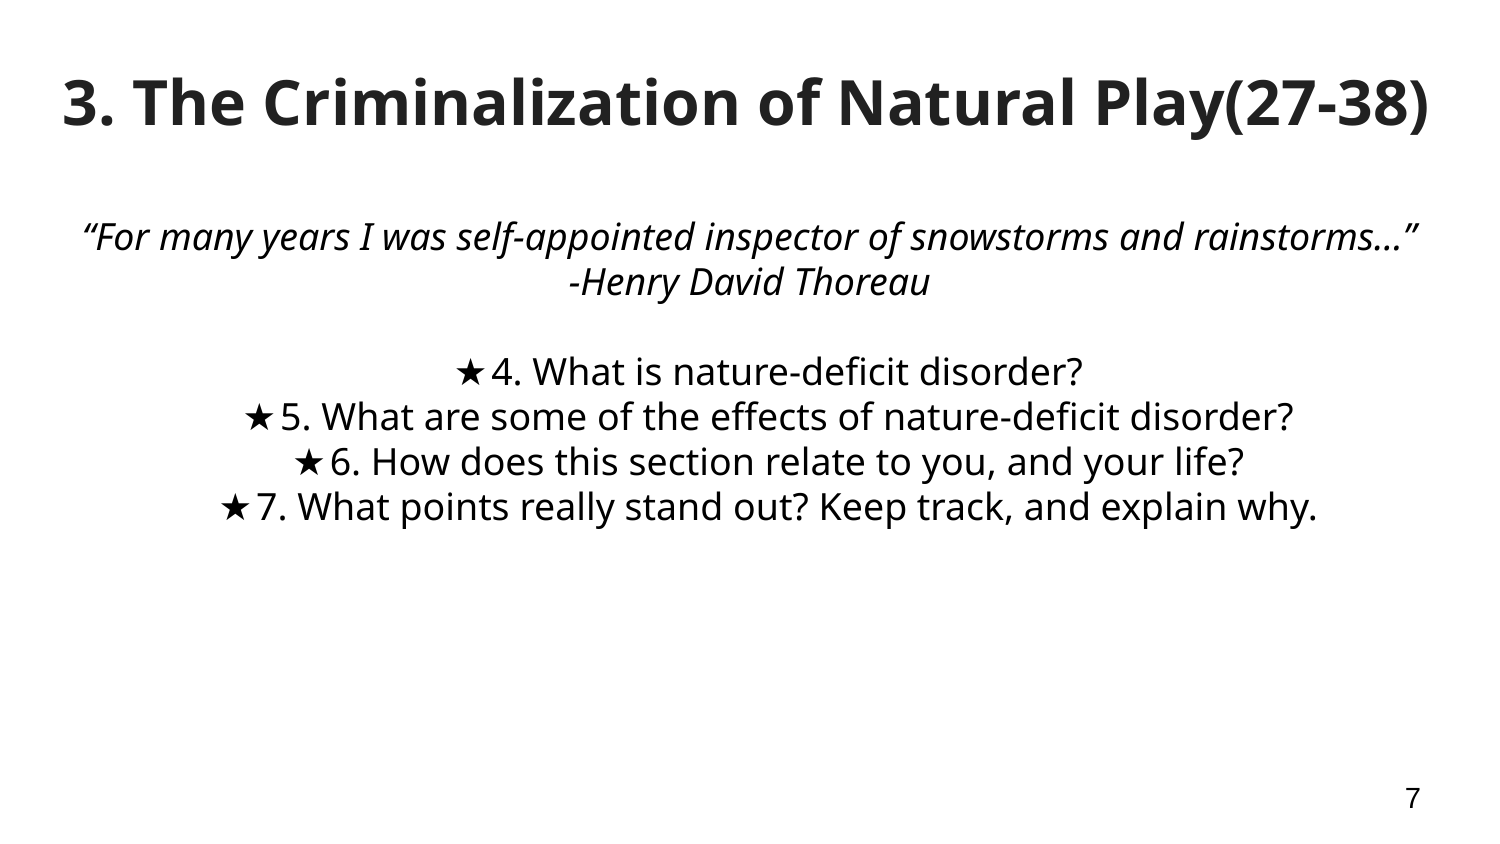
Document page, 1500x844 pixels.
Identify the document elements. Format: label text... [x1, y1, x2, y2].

list “For many years I was self-appointed inspector of snowstorms and rainstorms…” -Henry David Thoreau 4. What is nature-deficit disorder? 5. What are some of the effects of nature-deficit disorder? 6. How does this section relate to you, and your life? 7. What points really stand out? Keep track, and explain why. [51, 198, 1449, 747]
title 3. The Criminalization of Natural Play(27-38) [14, 48, 1480, 180]
slide_number ‹#› [1389, 764, 1480, 830]
